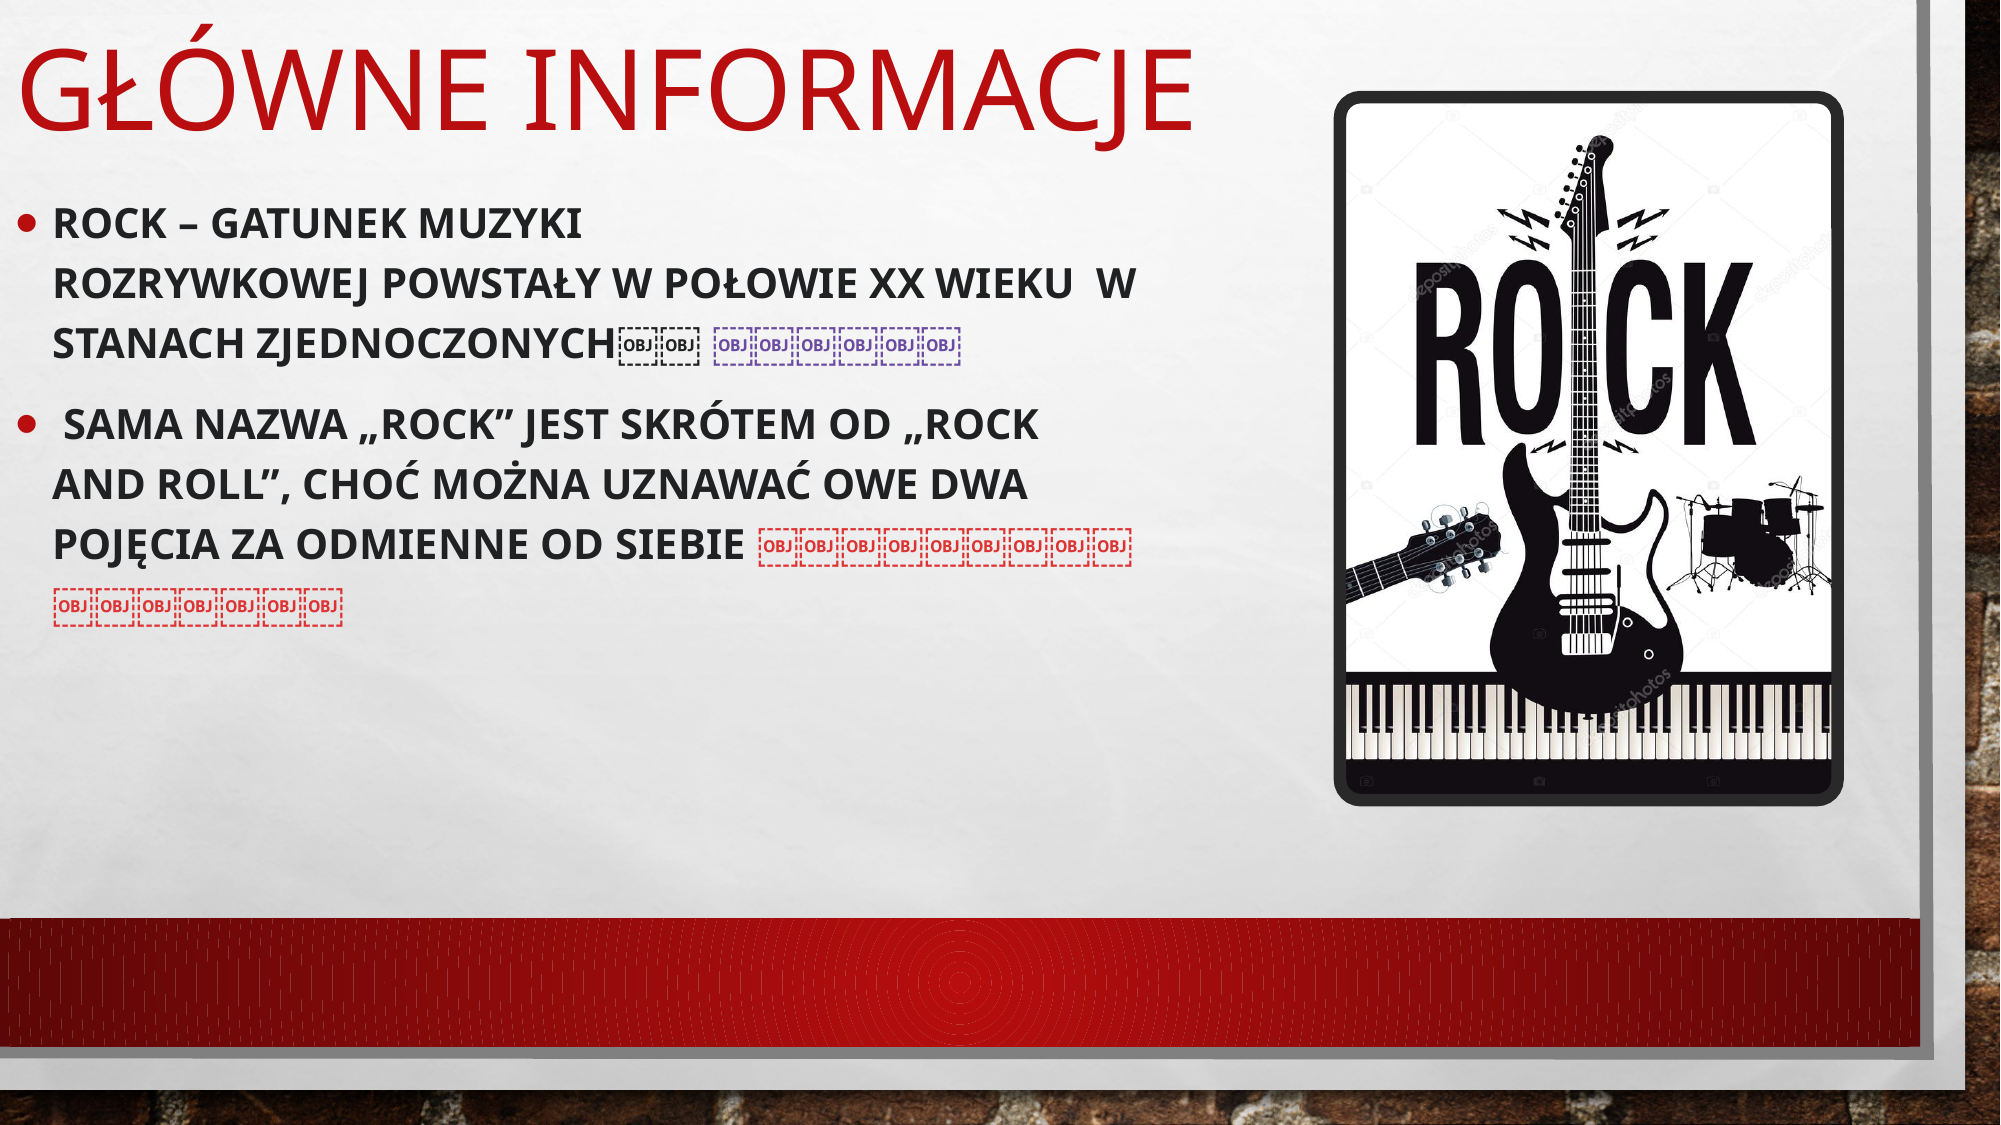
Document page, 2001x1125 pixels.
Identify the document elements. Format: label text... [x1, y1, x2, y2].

picture [1339, 96, 1838, 801]
title Główne informacje [0, 0, 1706, 189]
picture [0, 0, 2000, 1125]
list Rock – gatunek muzyki rozrywkowej powstały w połowie XX wieku w stanach zjednoczonych￼￼ ￼￼￼￼￼￼ Sama nazwa „rock” jest skrótem od „rock and roll”, choć można uznawać owe dwa pojęcia za odmienne od siebie ￼￼￼￼￼￼￼￼￼￼￼￼￼￼￼￼ [0, 117, 1155, 698]
